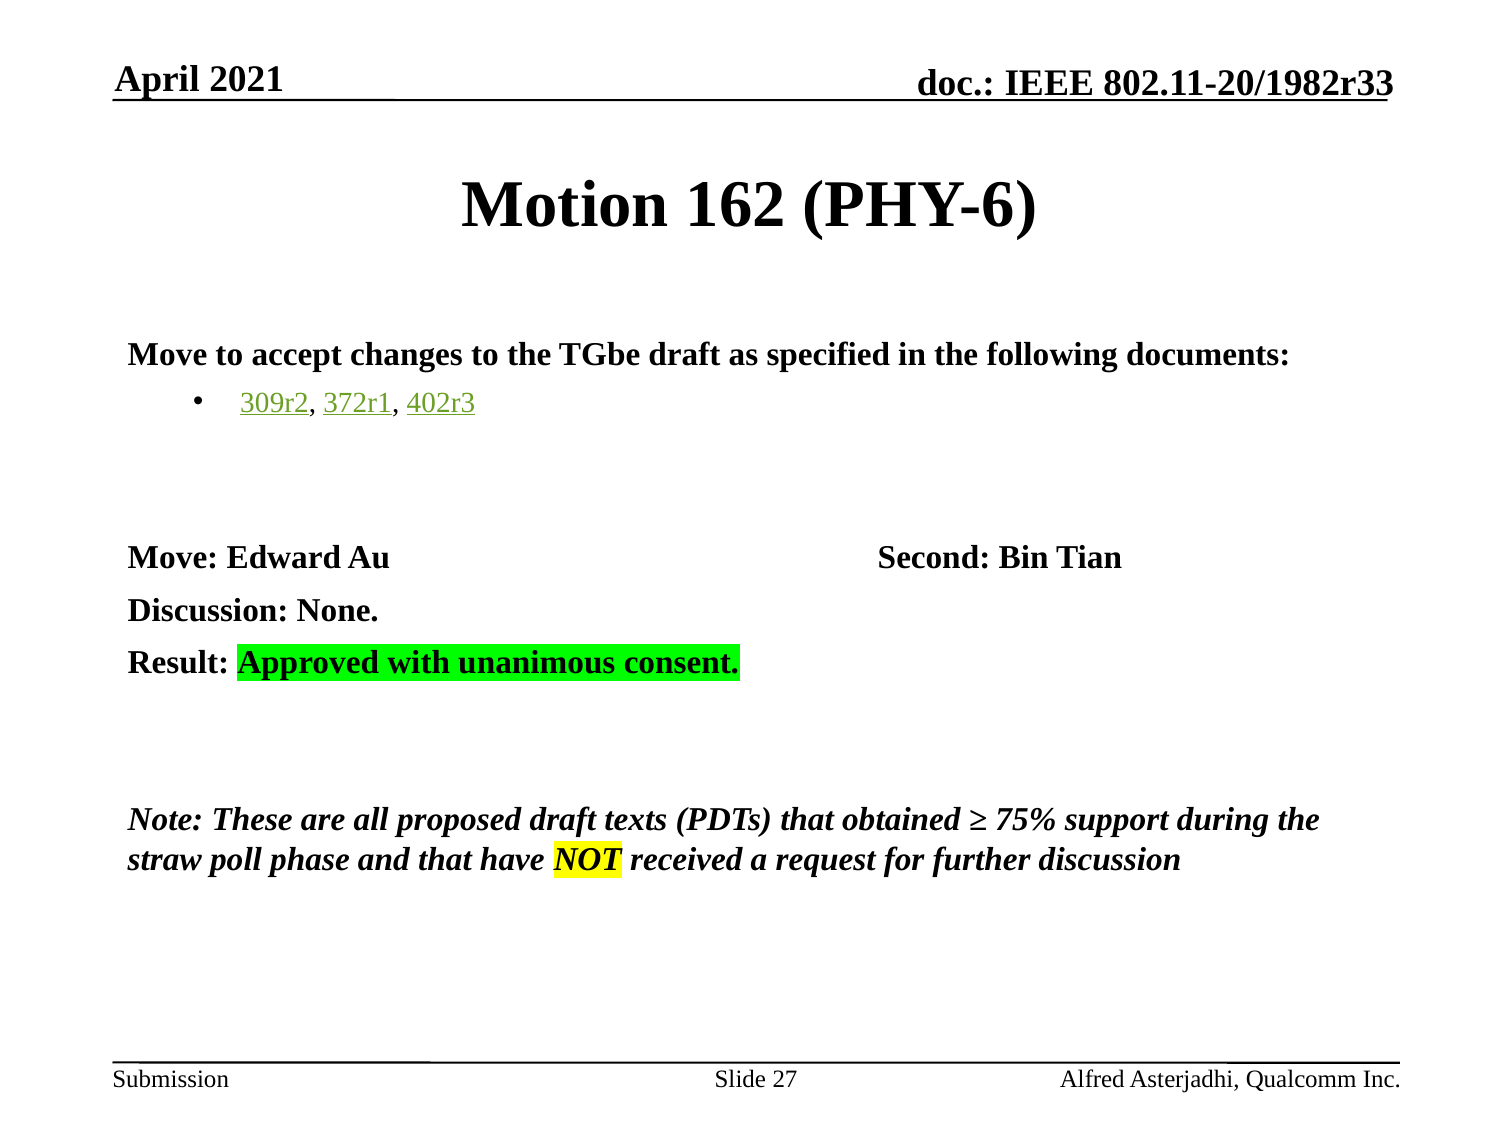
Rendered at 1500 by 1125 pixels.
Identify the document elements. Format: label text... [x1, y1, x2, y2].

footer Alfred Asterjadhi, Qualcomm Inc. [878, 1061, 1402, 1093]
title Motion 162 (PHY-6) [112, 112, 1388, 288]
slide_number Slide 27 [712, 1061, 800, 1123]
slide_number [114, 54, 423, 100]
list Move to accept changes to the TGbe draft as specified in the following documents: 309r2, 372r1, 402r3 Move: Edward Au Second: Bin Tian Discussion: None. Result: Approved with unanimous consent. Note: These are all proposed draft texts (PDTs) that obtained ≥ 75% support during the straw poll phase and that have NOT received a request for further discussion [112, 324, 1388, 1000]
